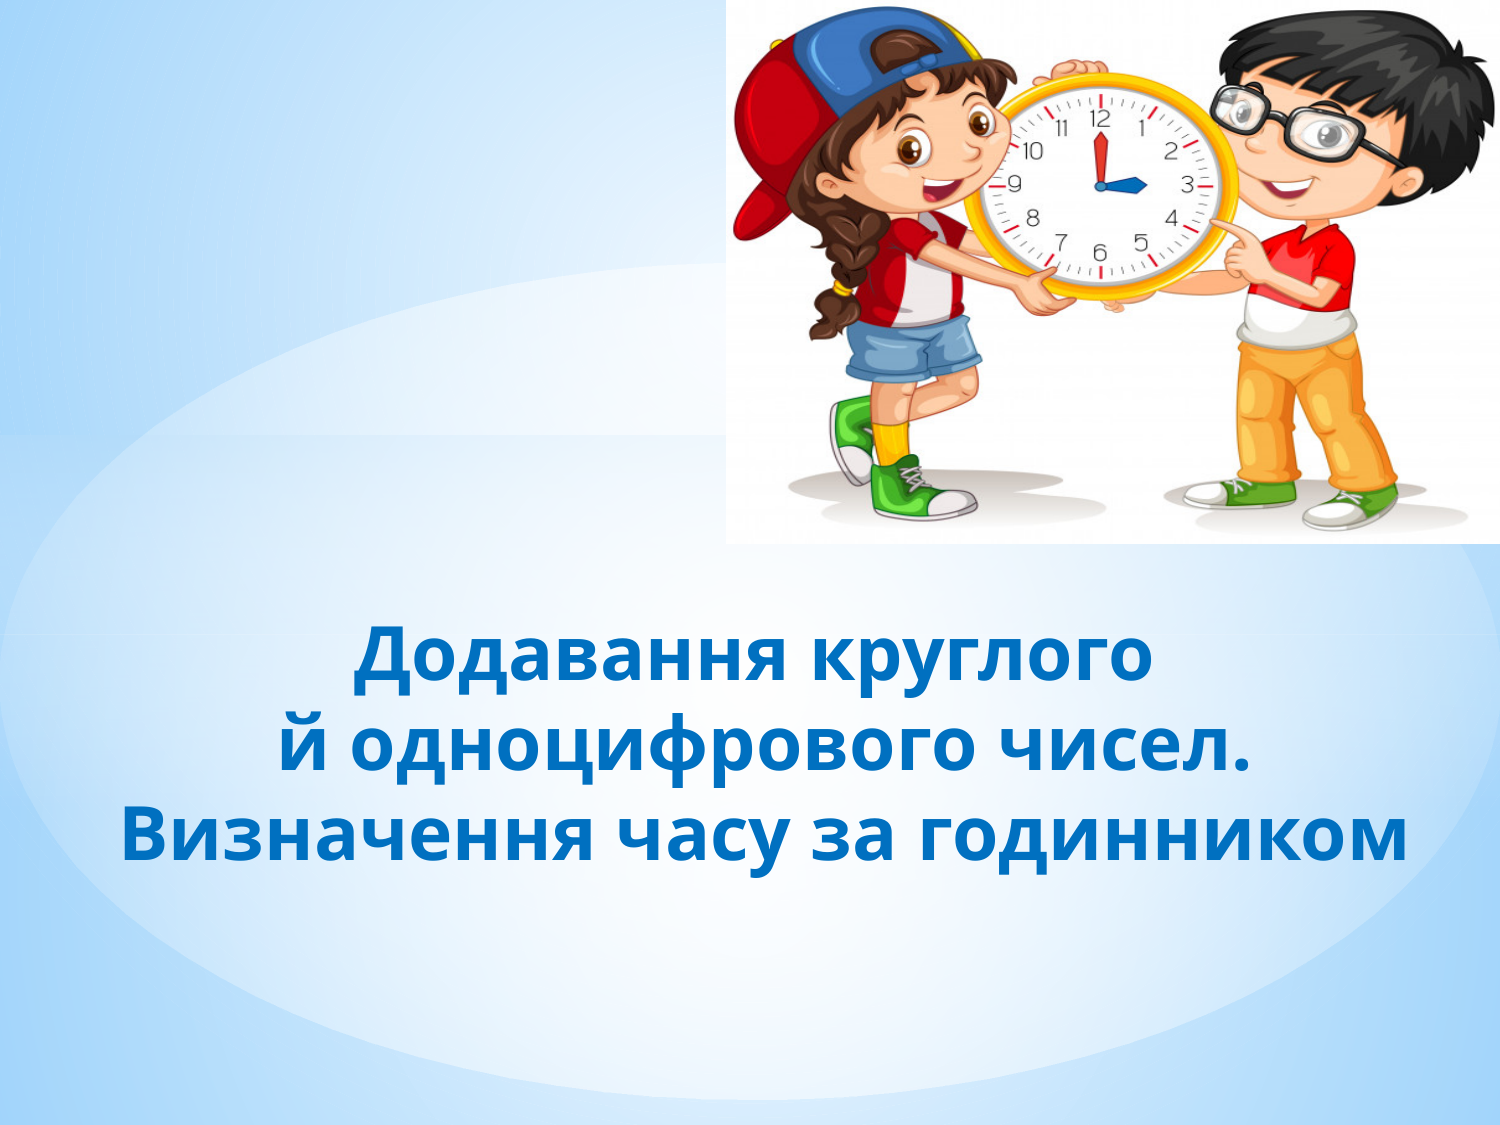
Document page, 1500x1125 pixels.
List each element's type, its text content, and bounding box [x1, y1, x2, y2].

picture [726, 0, 1500, 544]
title Додавання круглого й одноцифрового чисел. Визначення часу за годинником [70, 597, 1430, 893]
